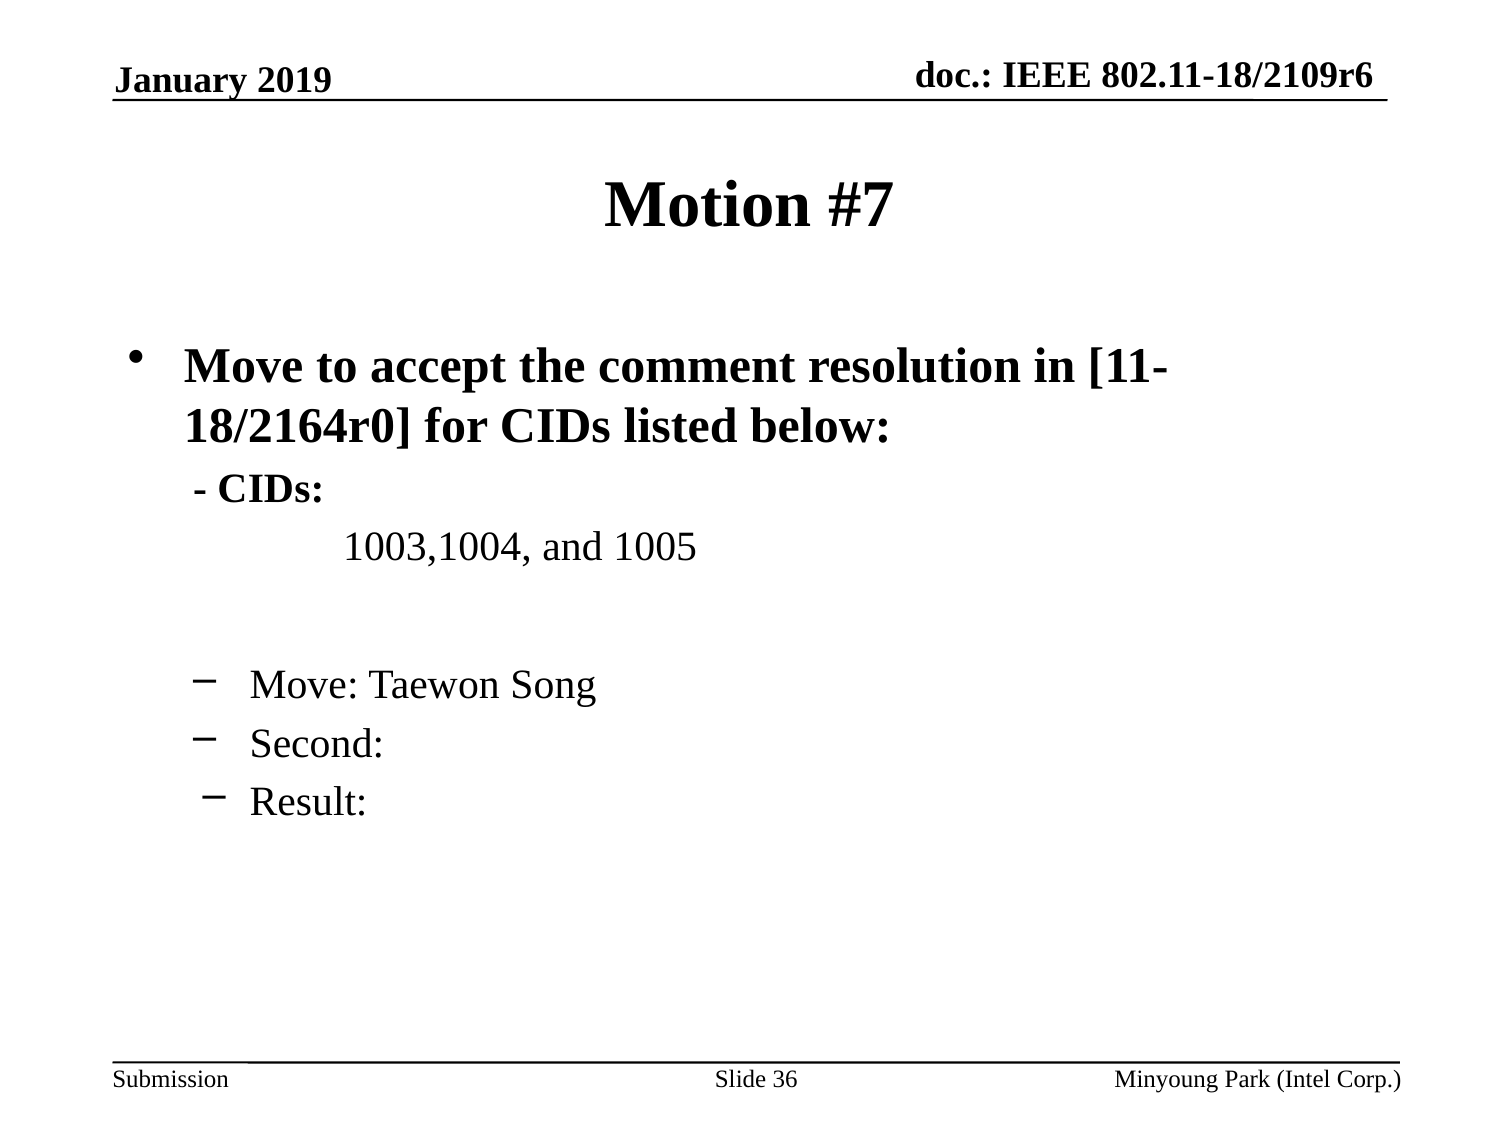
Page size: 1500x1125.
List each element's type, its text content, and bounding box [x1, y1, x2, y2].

title Motion #7 [112, 112, 1388, 288]
list Move to accept the comment resolution in [11-18/2164r0] for CIDs listed below: - CIDs: 1003,1004, and 1005 Move: Taewon Song Second: Result: [112, 324, 1388, 1000]
footer Minyoung Park (Intel Corp.) [949, 1061, 1402, 1093]
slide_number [114, 54, 335, 101]
slide_number Slide 36 [712, 1061, 800, 1093]
